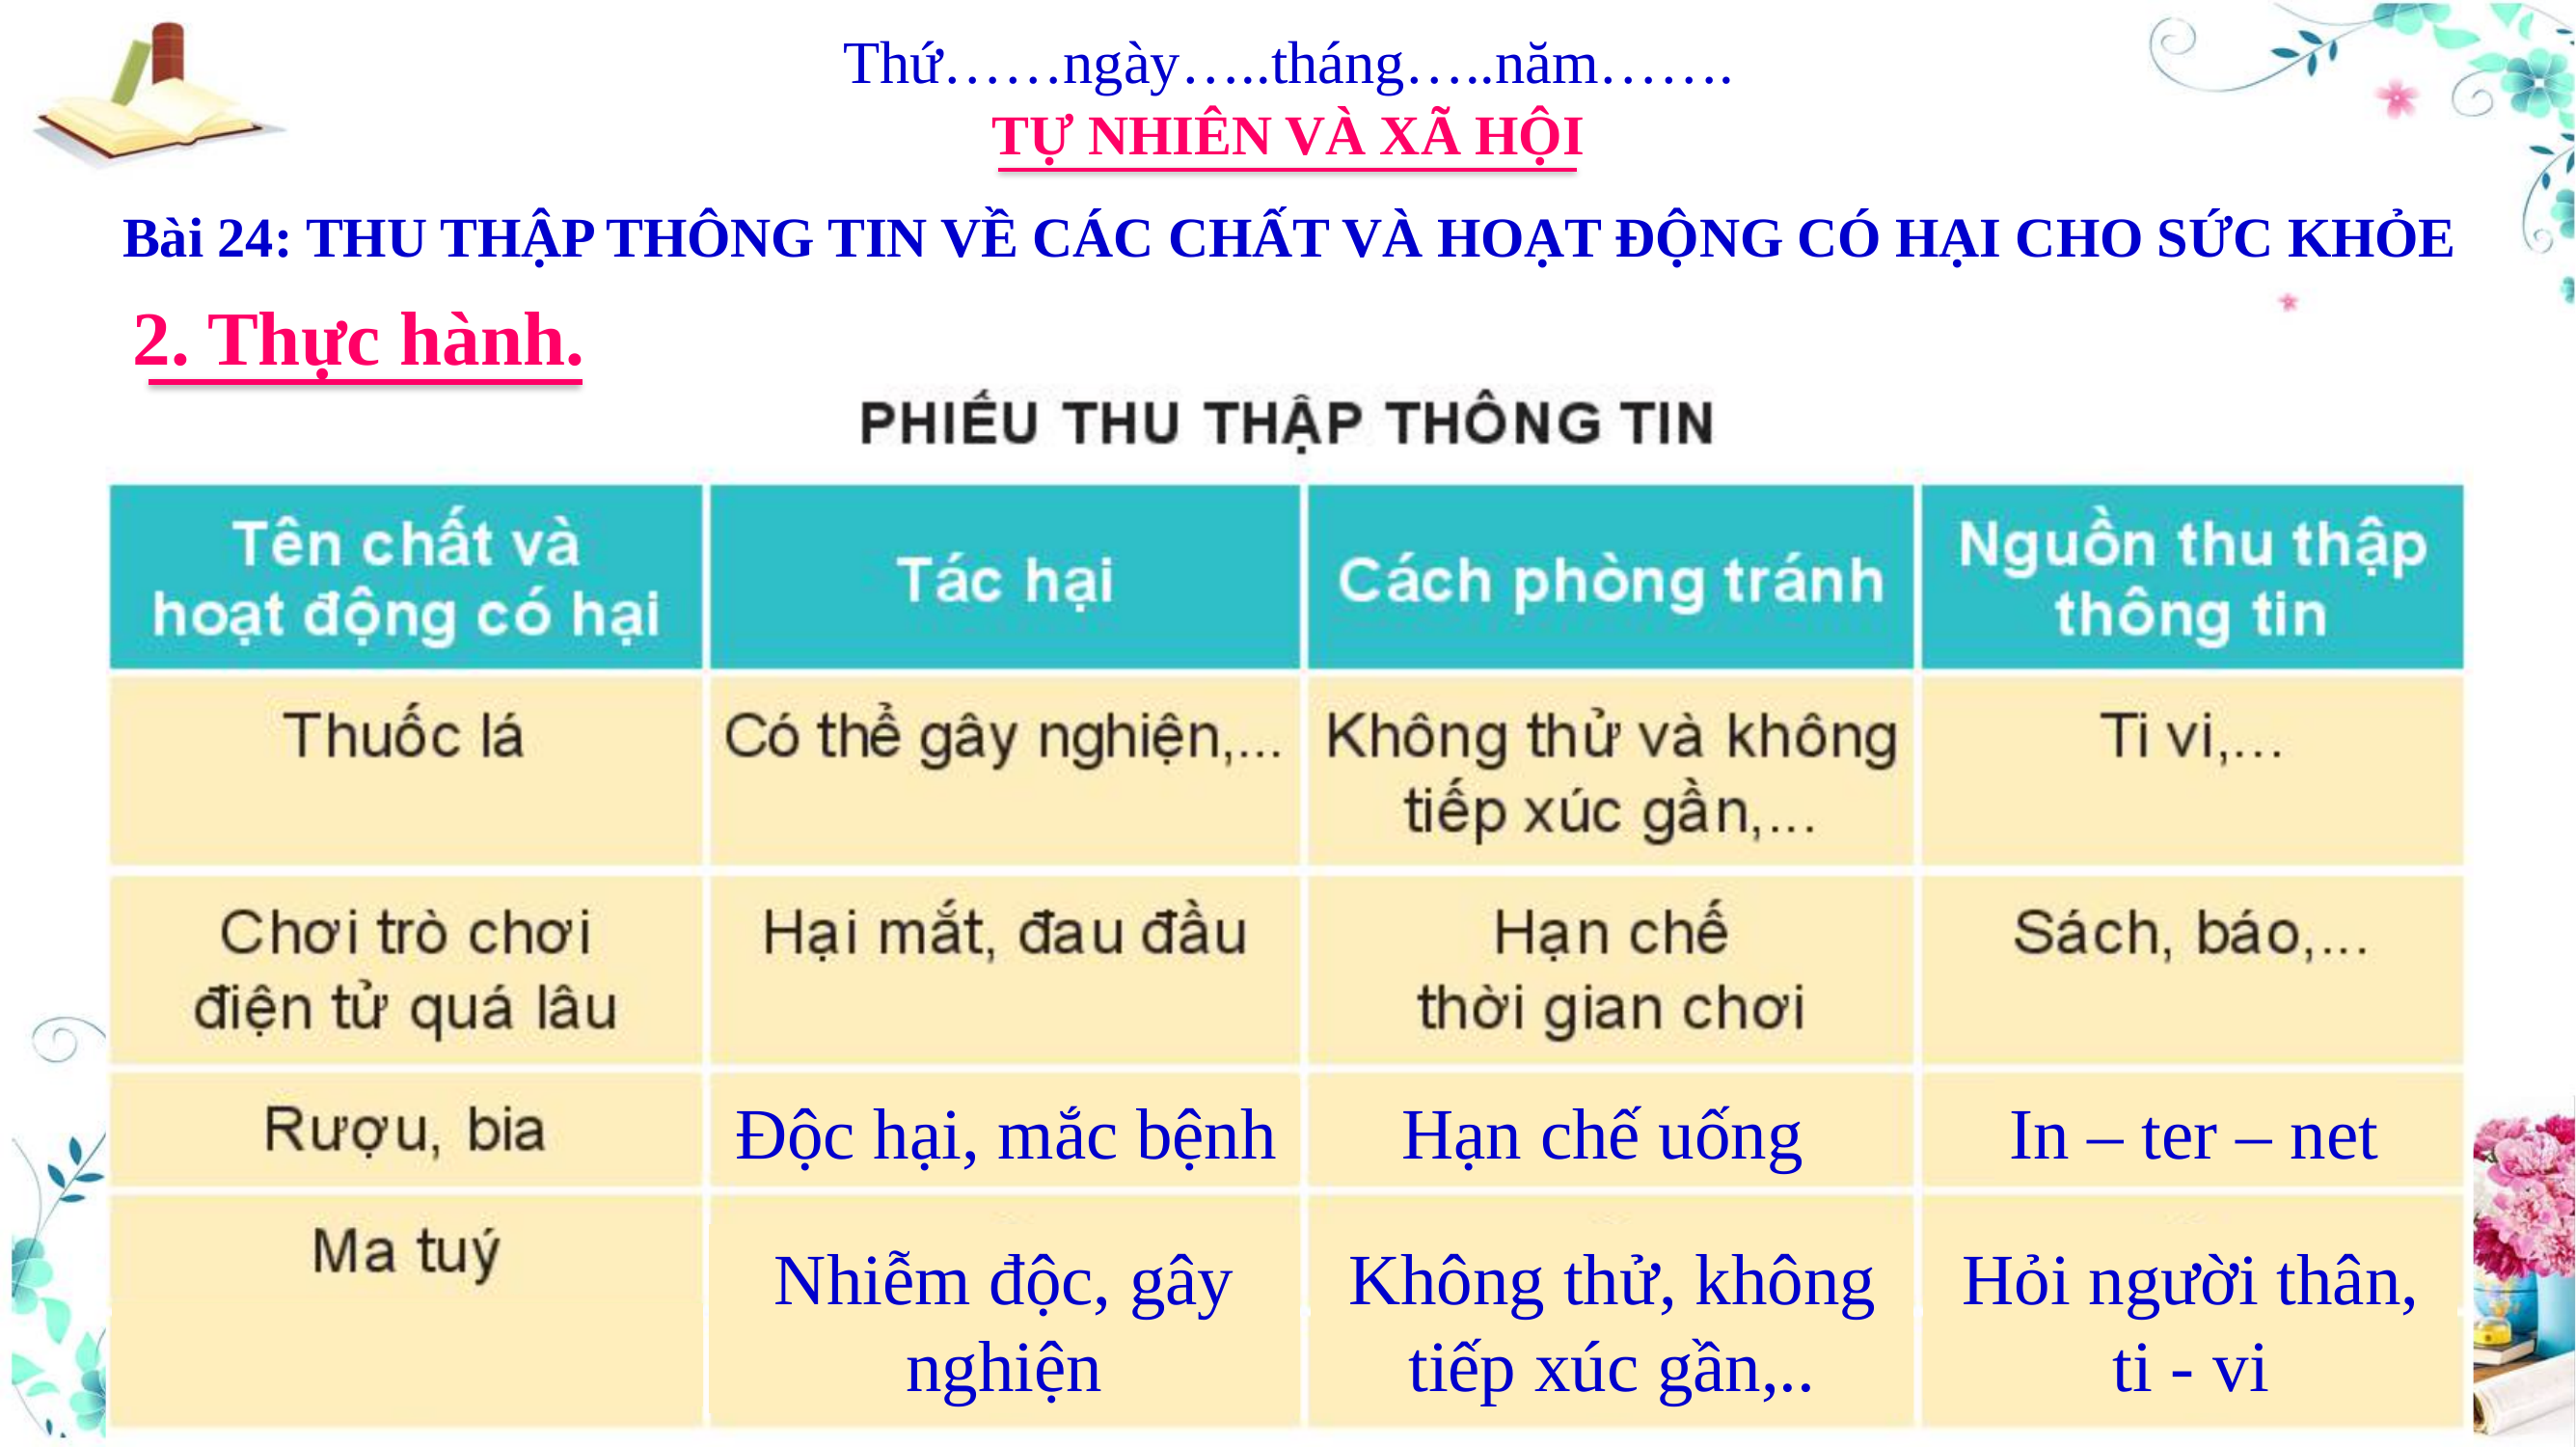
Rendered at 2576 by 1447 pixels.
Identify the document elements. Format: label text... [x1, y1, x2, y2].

picture [0, 0, 2576, 1447]
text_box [105, 381, 2474, 1447]
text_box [824, 15, 1755, 175]
text_box Bài 24: THU THẬP THÔNG TIN VỀ CÁC CHẤT VÀ HOẠT ĐỘNG CÓ HẠI CHO SỨC KHỎE [95, 189, 2483, 280]
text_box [118, 282, 1755, 390]
